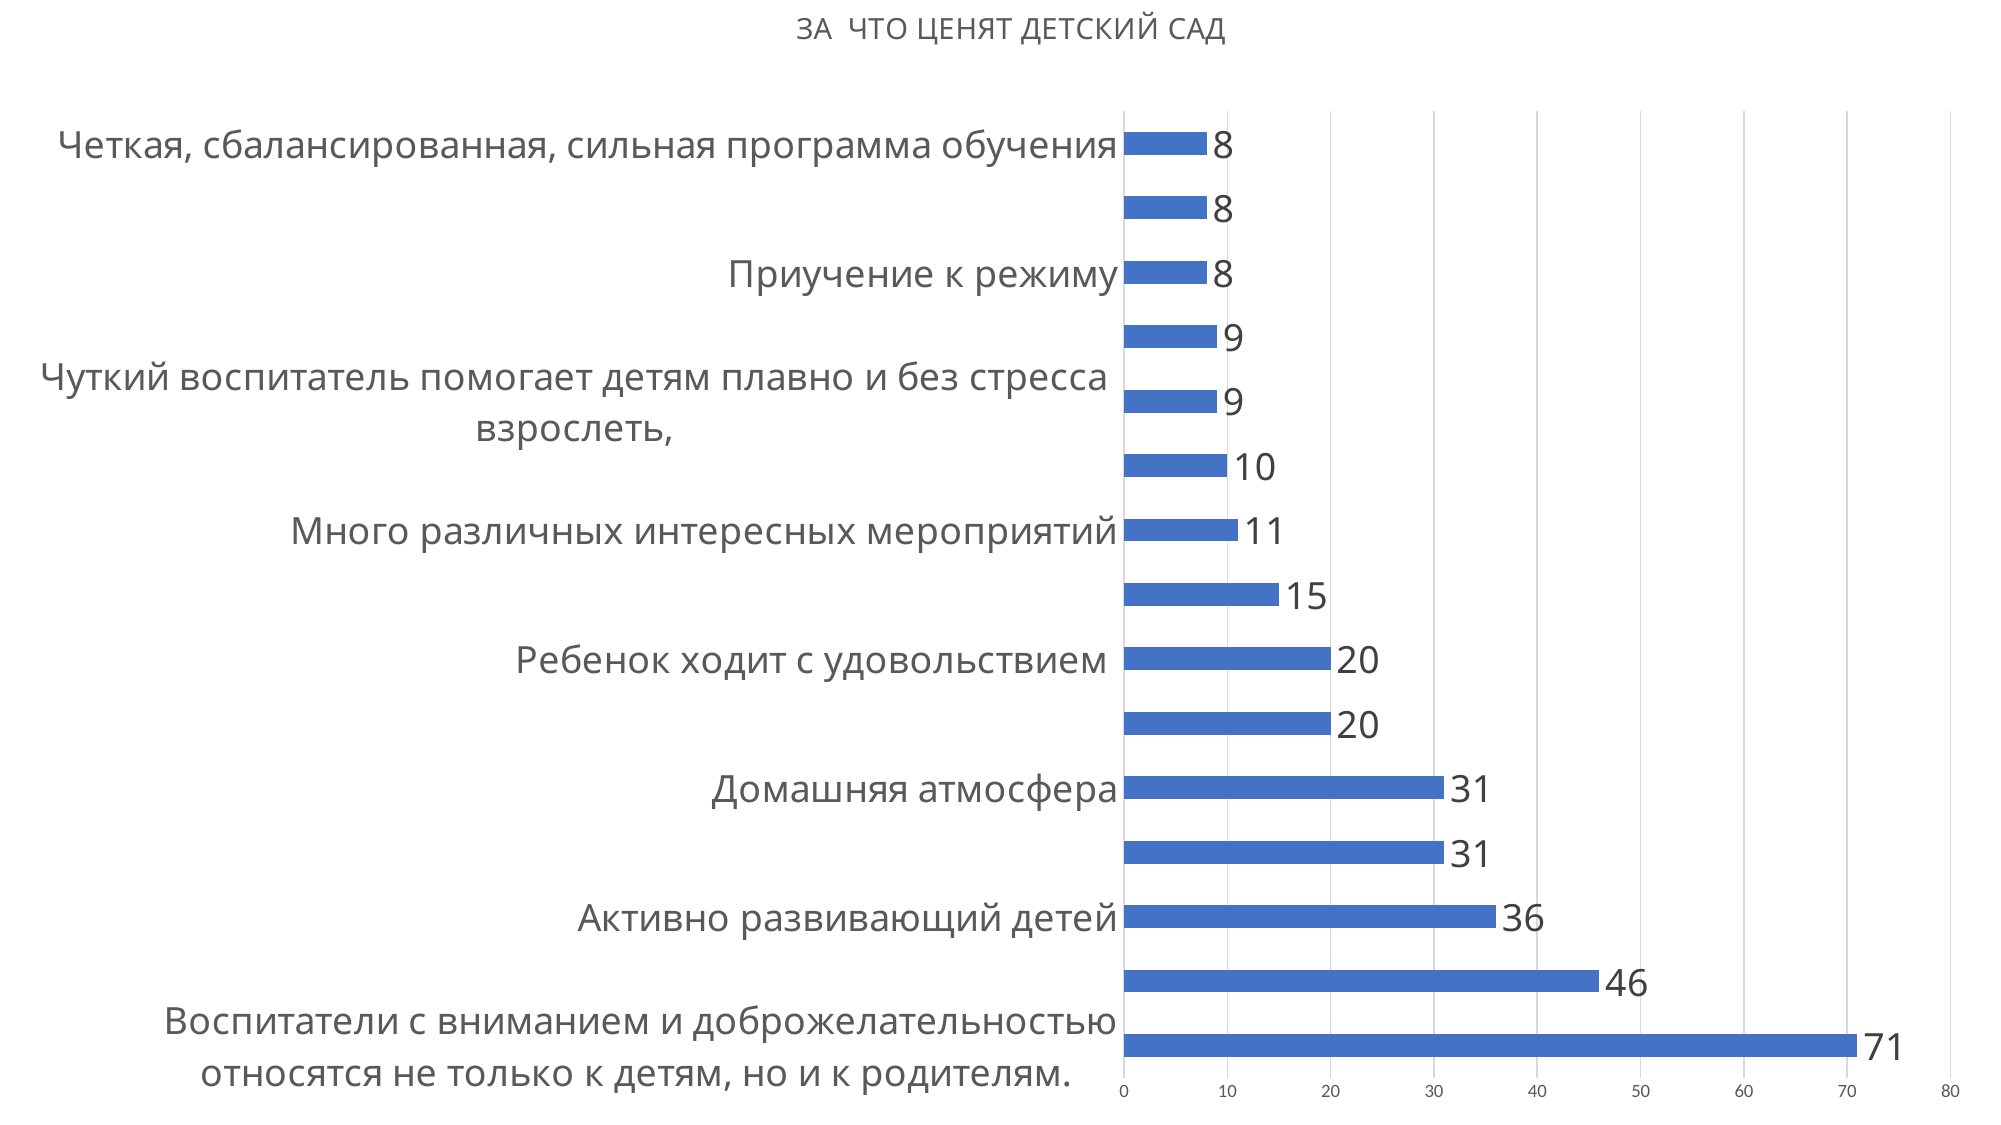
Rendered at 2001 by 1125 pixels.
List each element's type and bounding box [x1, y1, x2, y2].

chart [0, 0, 2000, 1125]
